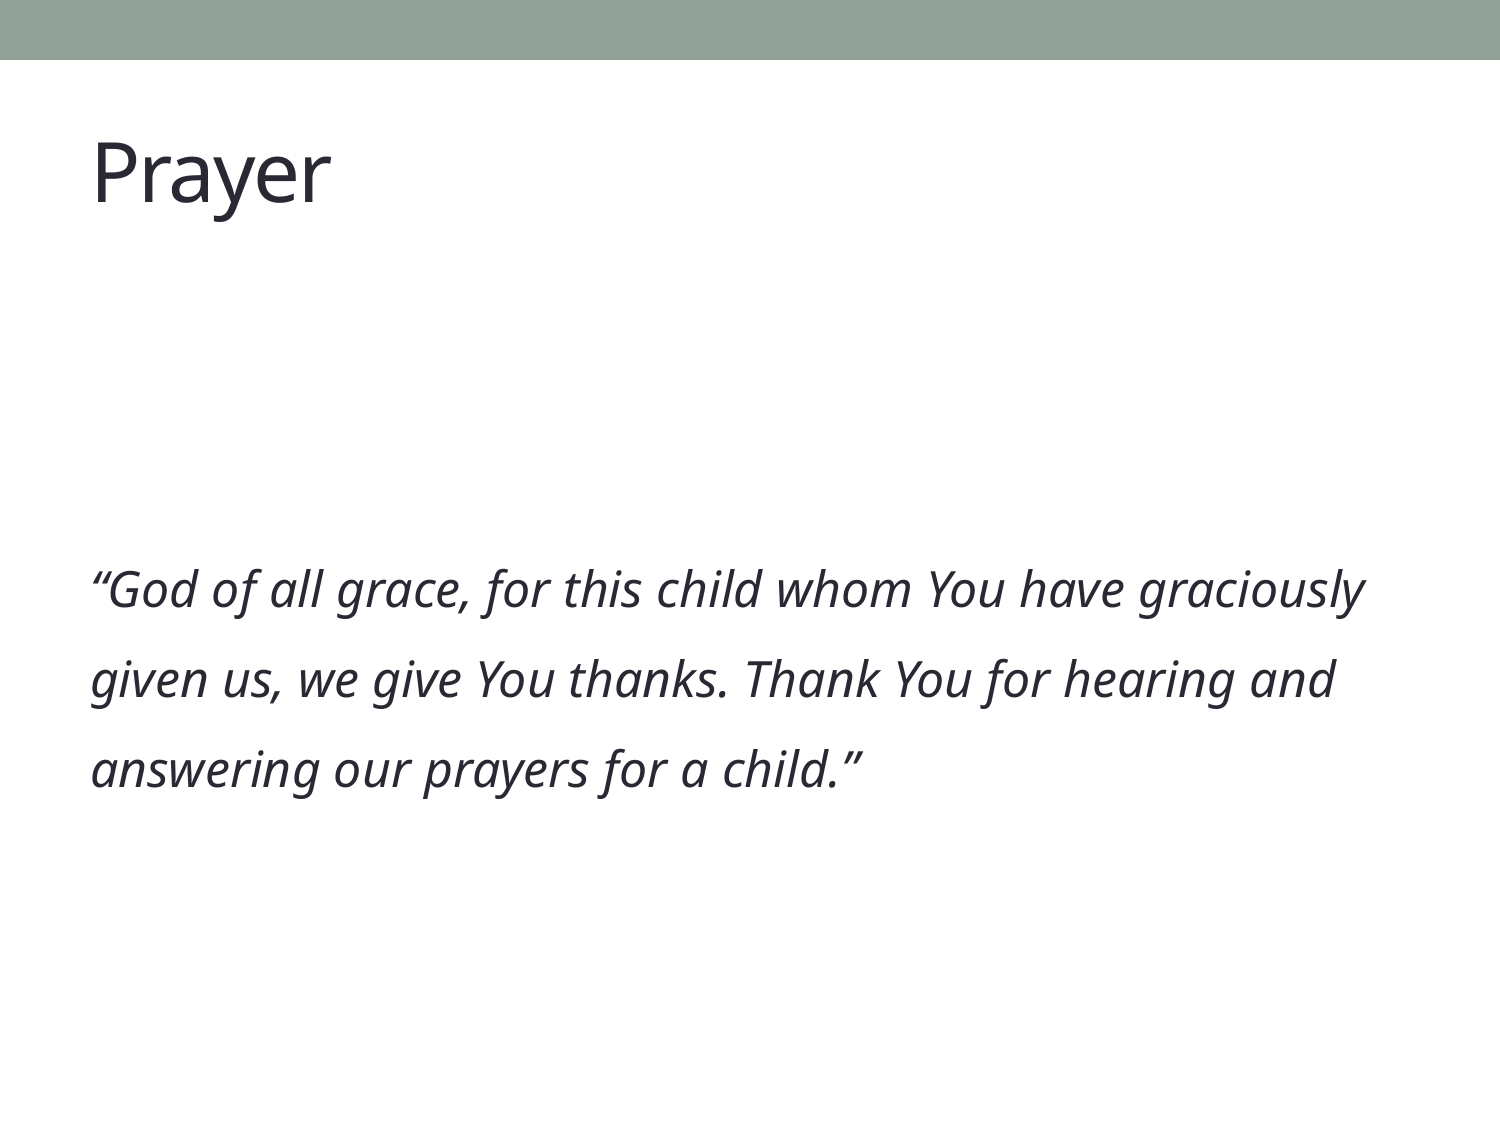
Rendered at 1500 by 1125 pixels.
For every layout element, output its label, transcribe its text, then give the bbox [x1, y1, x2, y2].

title Prayer [75, 87, 1425, 250]
list “God of all grace, for this child whom You have graciously given us, we give You thanks. Thank You for hearing and answering our prayers for a child.” [75, 262, 1425, 1063]
